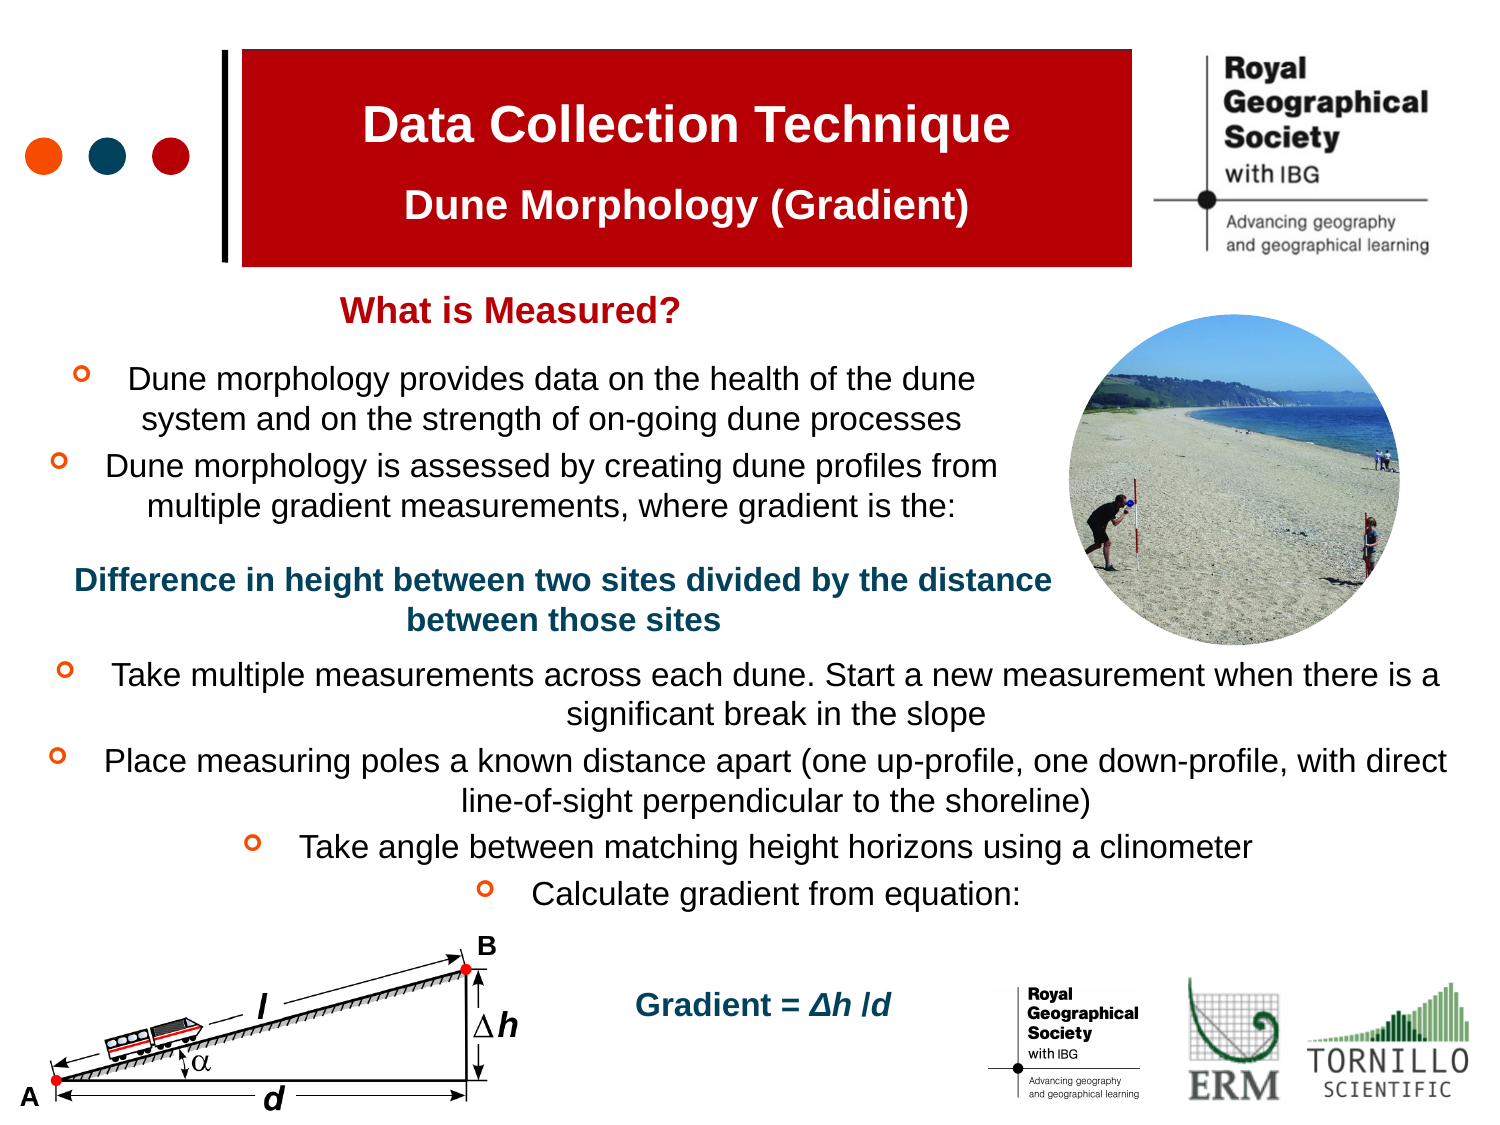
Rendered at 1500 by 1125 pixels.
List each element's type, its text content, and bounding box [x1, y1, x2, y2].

text_box Gradient = Δh /d [584, 975, 951, 1031]
text_box Data Collection Technique Dune Morphology (Gradient) [242, 50, 1132, 268]
text_box Difference in height between two sites divided by the distance between those sites [35, 550, 1063, 645]
text_box What is Measured? [171, 278, 851, 339]
picture [1304, 982, 1471, 1102]
picture [1068, 314, 1400, 646]
picture [1151, 51, 1451, 268]
picture [988, 987, 1141, 1099]
picture [1186, 976, 1282, 1102]
picture [13, 928, 526, 1118]
text_box Take multiple measurements across each dune. Start a new measurement when there is a significant break in the slope Place measuring poles a known distance apart (one up-profile, one down-profile, with direct line-of-sight perpendicular to the shoreline) Take angle between matching height horizons using a clinometer Calculate gradient from equation: [0, 645, 1500, 929]
text_box Dune morphology provides data on the health of the dune system and on the strength of on-going dune processes Dune morphology is assessed by creating dune profiles from multiple gradient measurements, where gradient is the: [4, 349, 1044, 551]
